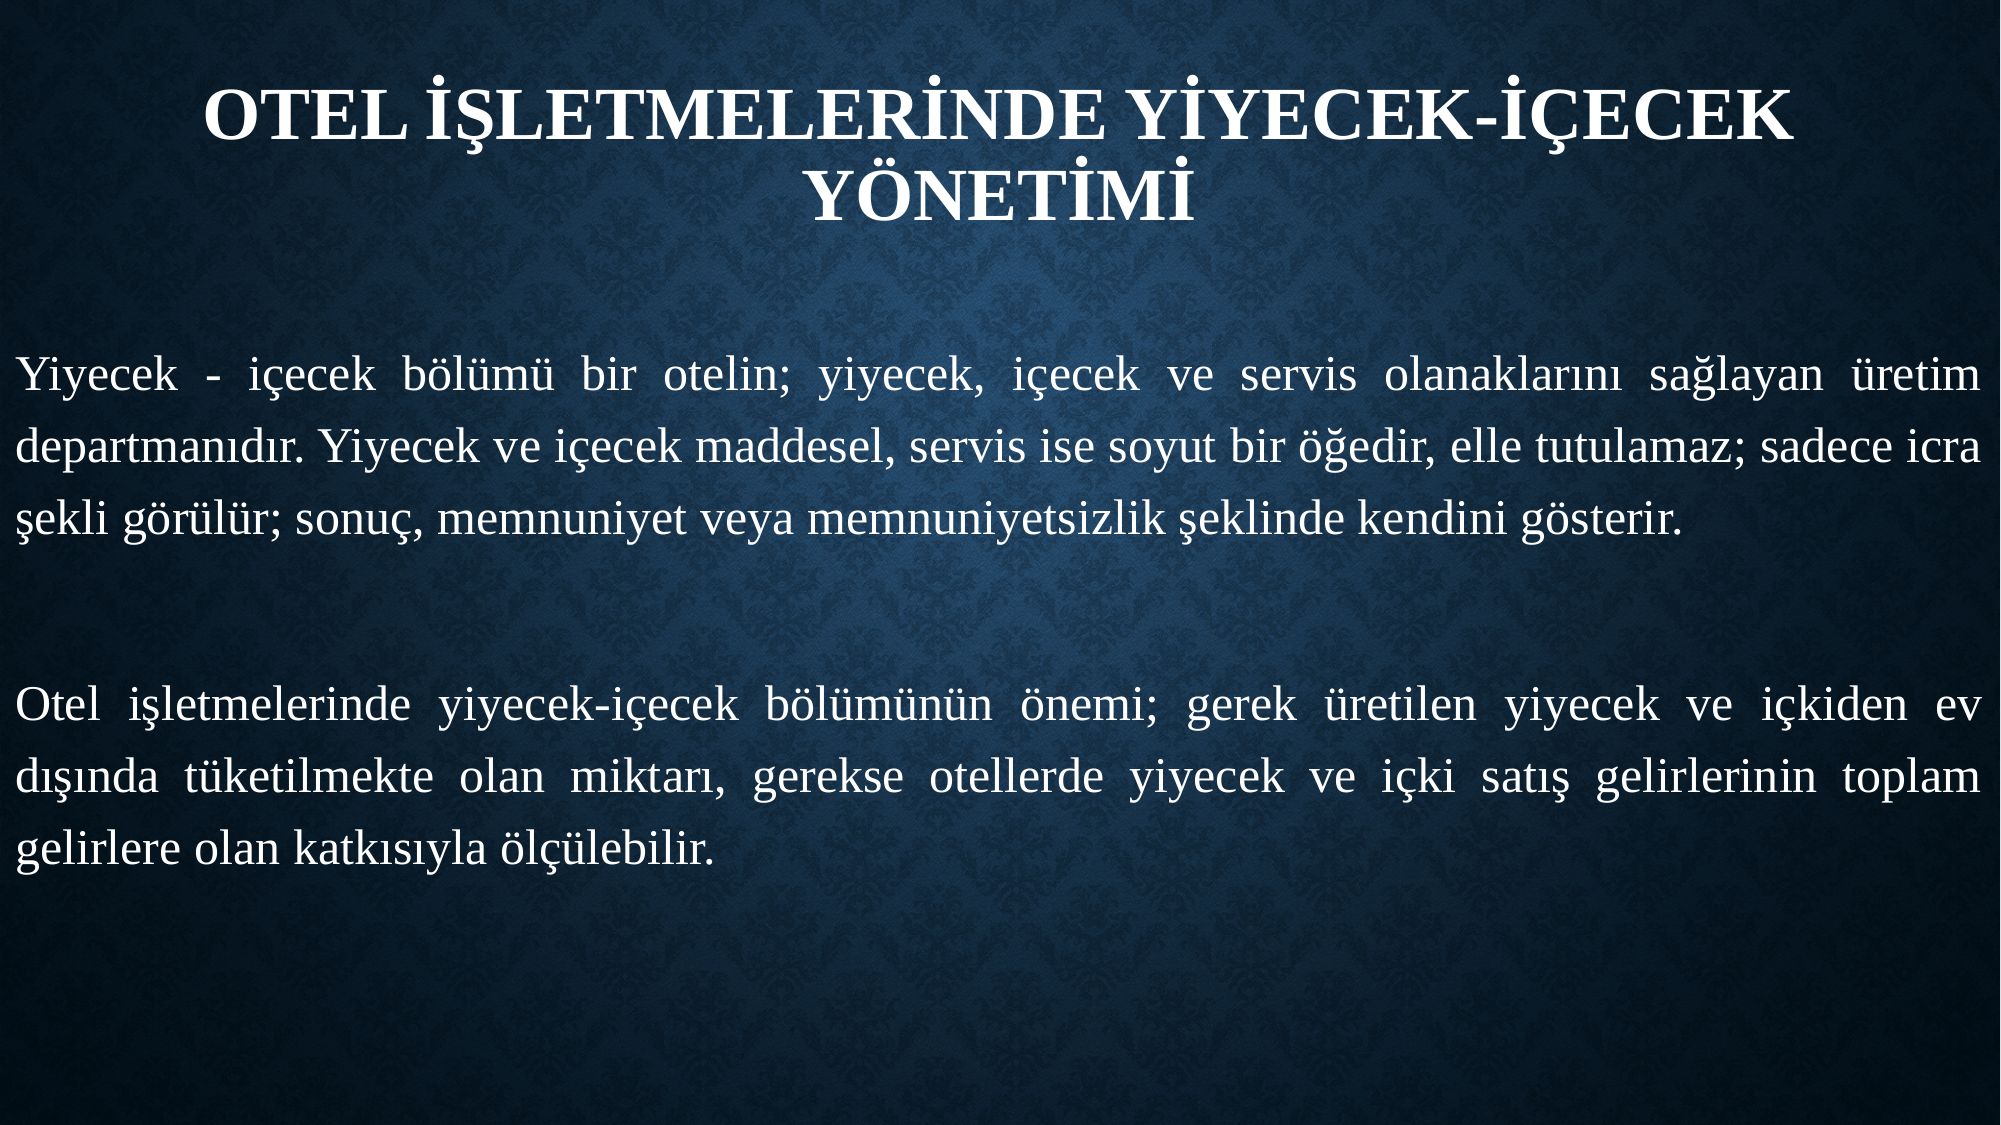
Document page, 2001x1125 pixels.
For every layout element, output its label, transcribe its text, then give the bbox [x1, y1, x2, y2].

list Yiyecek - içecek bölümü bir otelin; yiyecek, içecek ve servis olanaklarını sağlayan üretim departmanıdır. Yiyecek ve içecek maddesel, servis ise soyut bir öğedir, elle tutulamaz; sadece icra şekli görülür; sonuç, memnuniyet veya memnuniyetsizlik şeklinde kendini gösterir. Otel işletmelerinde yiyecek-içecek bölümünün önemi; gerek üretilen yiyecek ve içkiden ev dışında tüketilmekte olan miktarı, gerekse otellerde yiyecek ve içki satış gelirlerinin toplam gelirlere olan katkısıyla ölçülebilir. [0, 321, 2000, 1125]
title Otel İşletmelerinde Yiyecek-İçecek Yönetimi [0, 47, 2000, 265]
